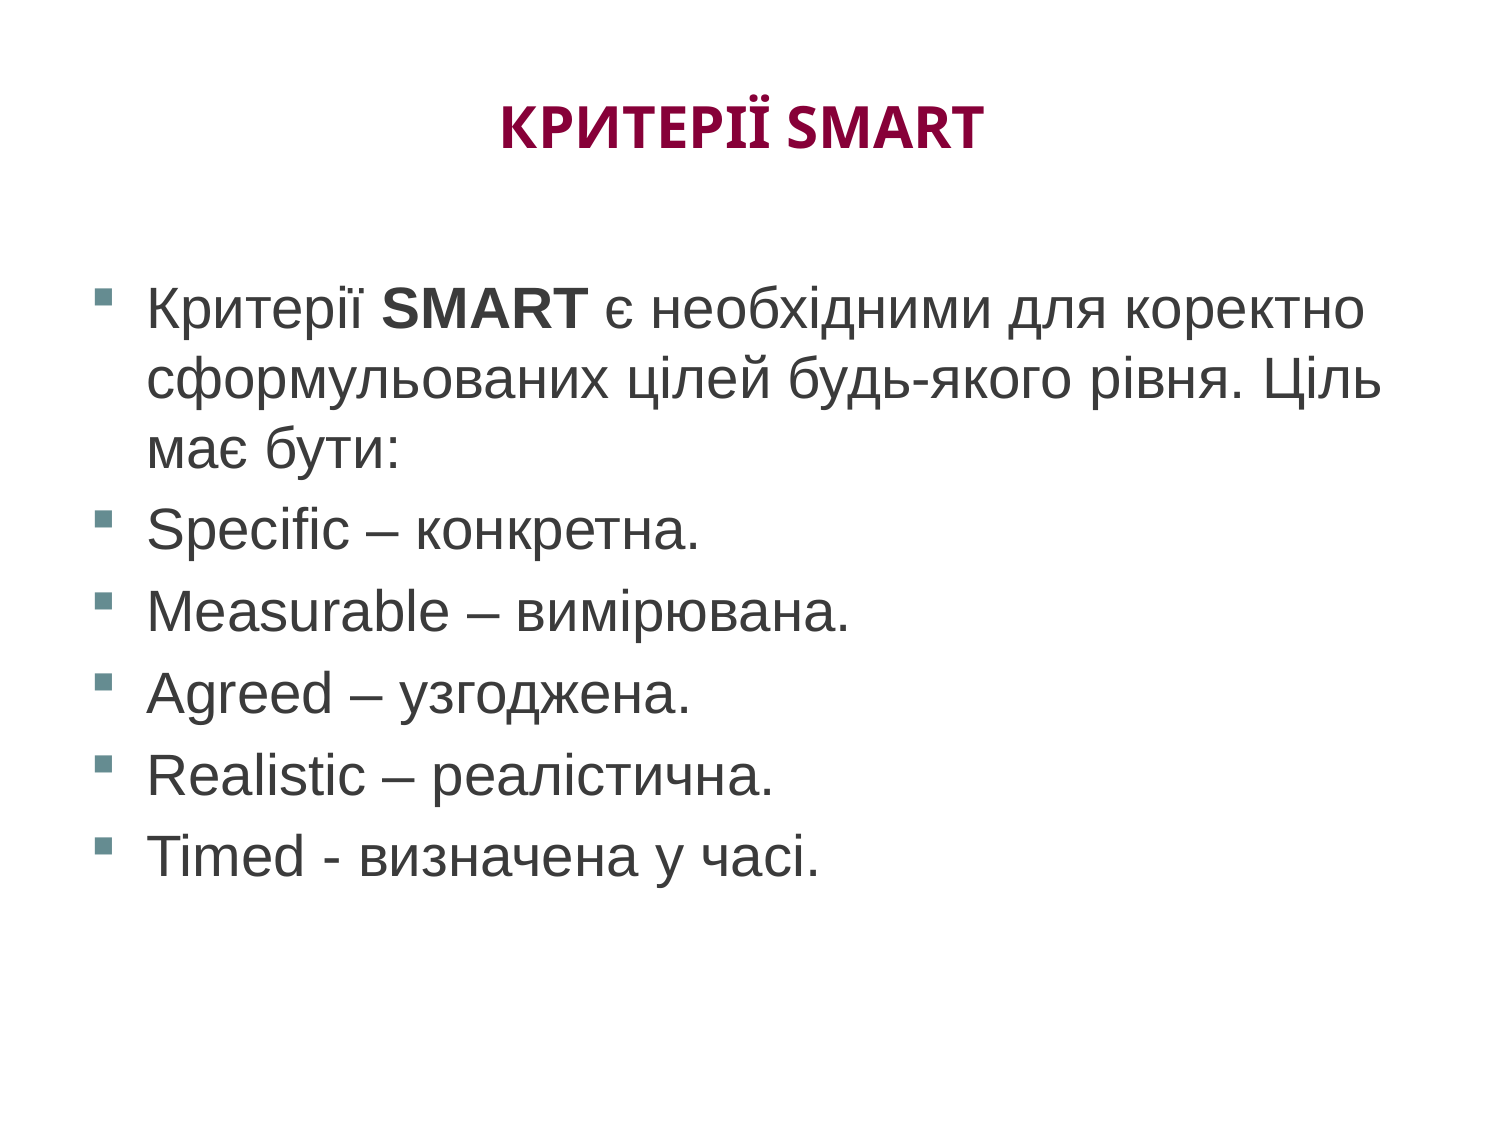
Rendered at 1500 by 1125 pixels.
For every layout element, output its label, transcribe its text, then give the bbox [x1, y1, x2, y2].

title КРИТЕРІЇ SMART [41, 31, 1459, 219]
list Критерії SMART є необхідними для коректно сформульованих цілей будь-якого рівня. Ціль має бути: Specific – конкретна. Measurable – вимірювана. Agreed – узгоджена. Realistic – реалістична. Timed - визначена у часі. [75, 262, 1425, 1005]
